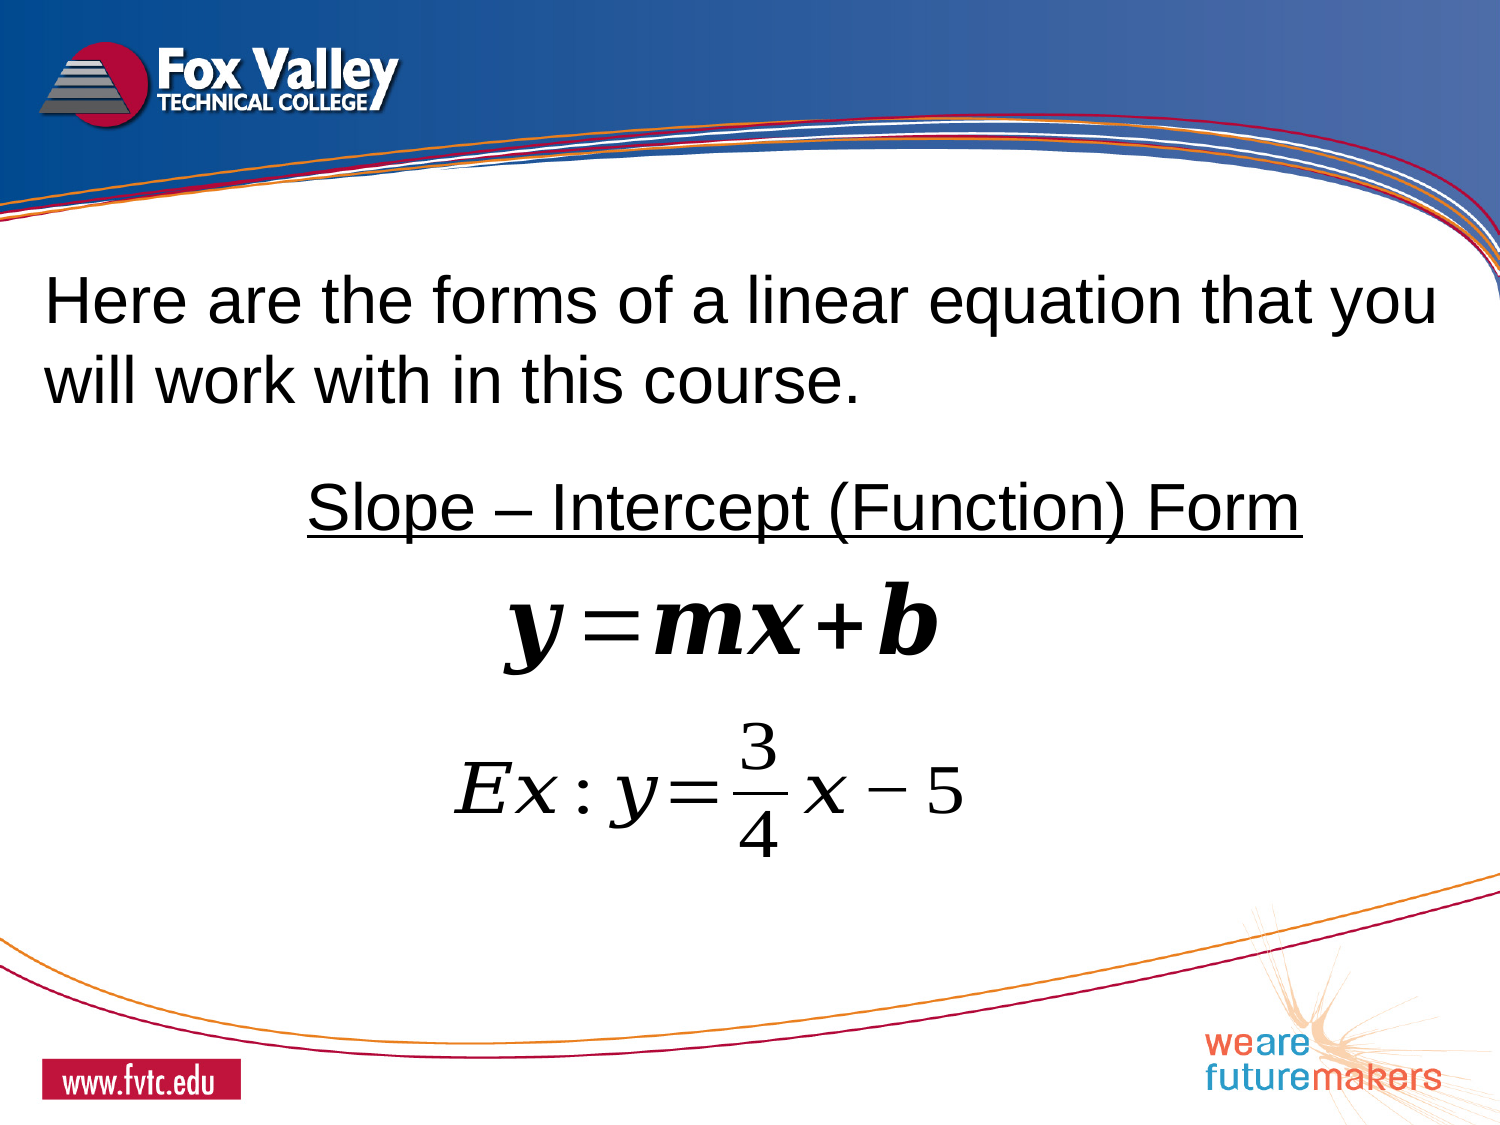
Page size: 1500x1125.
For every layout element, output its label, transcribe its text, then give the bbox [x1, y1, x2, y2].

text_box Slope – Intercept (Function) Form [291, 456, 1318, 552]
picture [0, 0, 1500, 1125]
text_box Here are the forms of a linear equation that you will work with in this course. [29, 249, 1500, 425]
